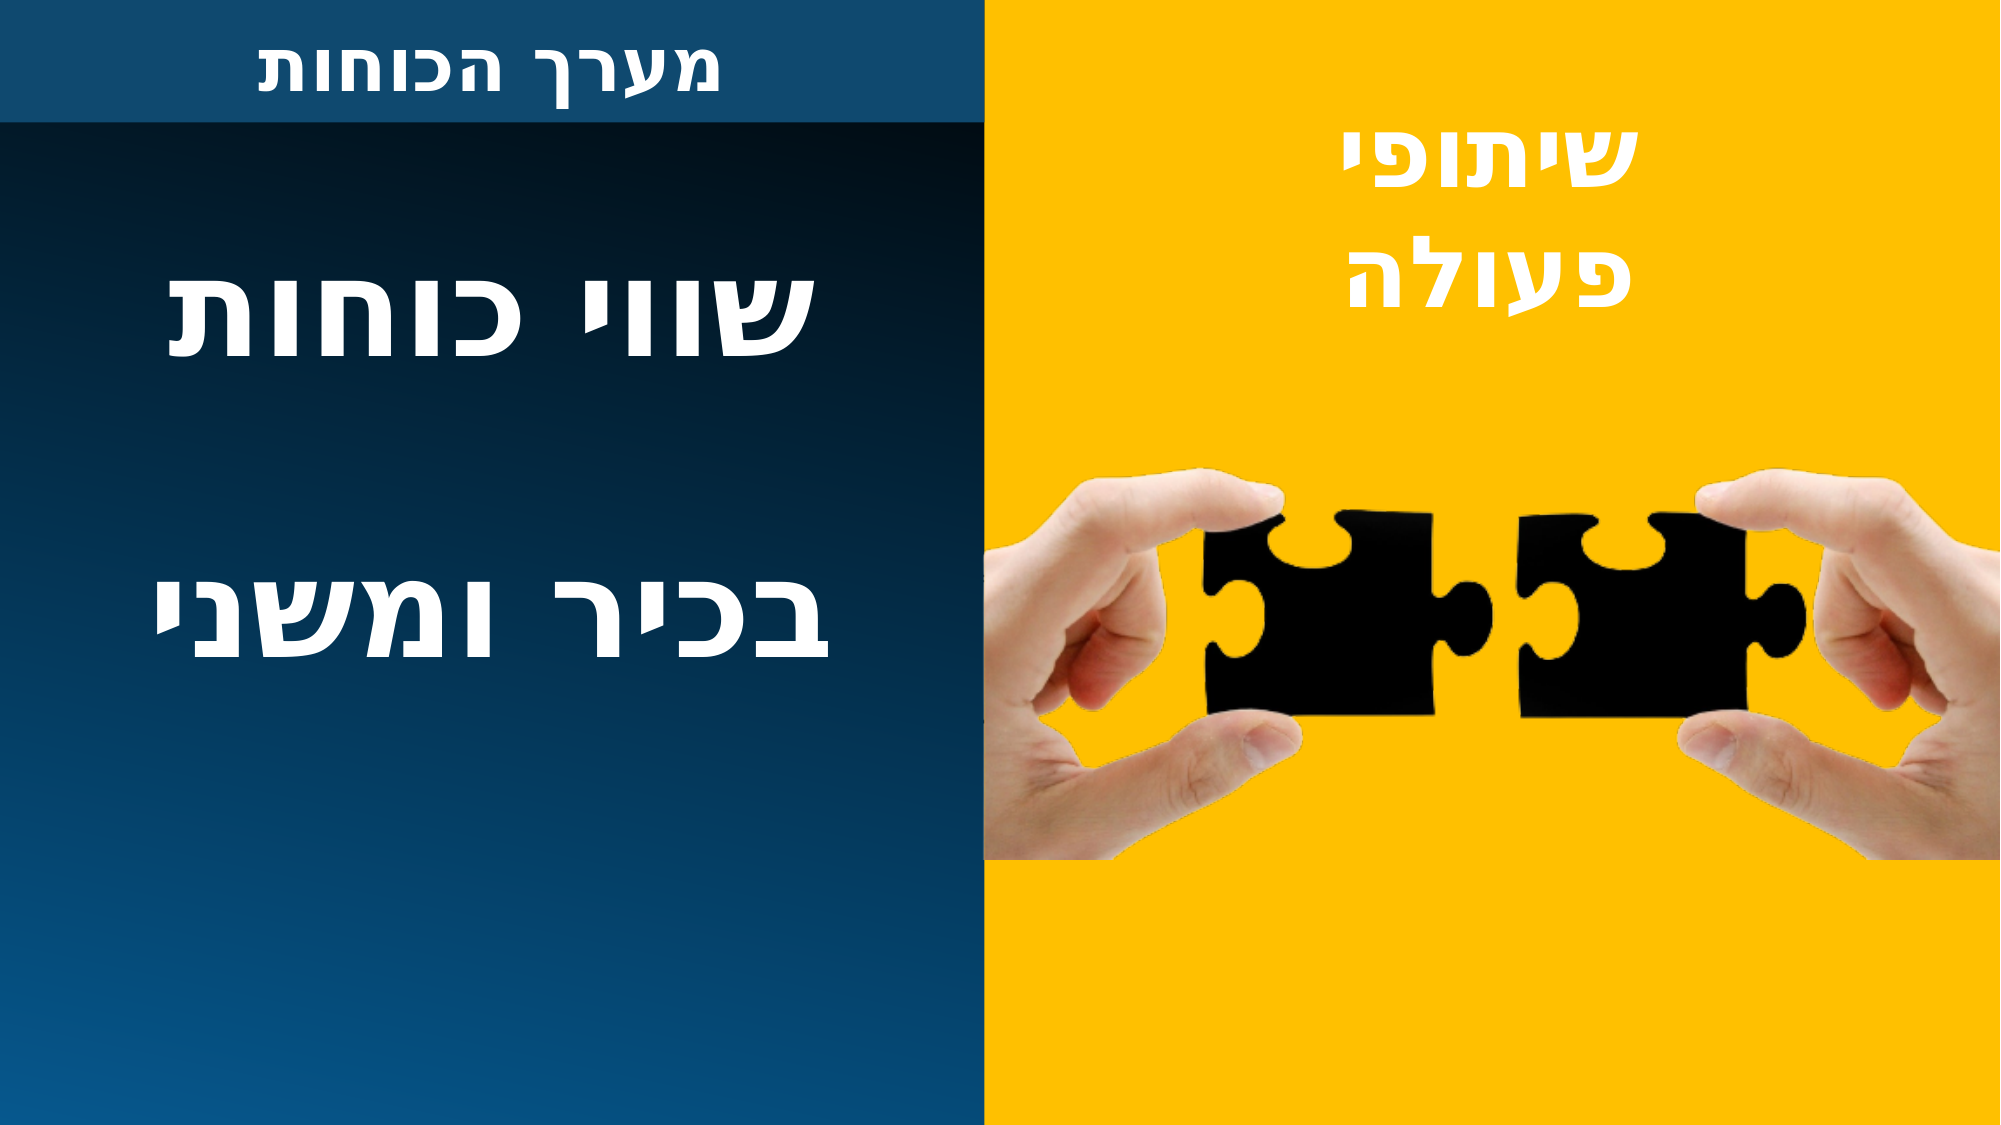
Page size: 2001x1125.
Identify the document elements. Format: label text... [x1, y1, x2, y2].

picture [742, 265, 2000, 860]
text_box בכיר ומשני [41, 562, 742, 665]
text_box [983, 860, 2000, 1125]
text_box [983, 0, 2000, 265]
text_box שיתופי פעולה [1226, 103, 1751, 265]
text_box מערך הכוחות [0, 0, 986, 124]
text_box שווי כוחות [41, 260, 943, 363]
